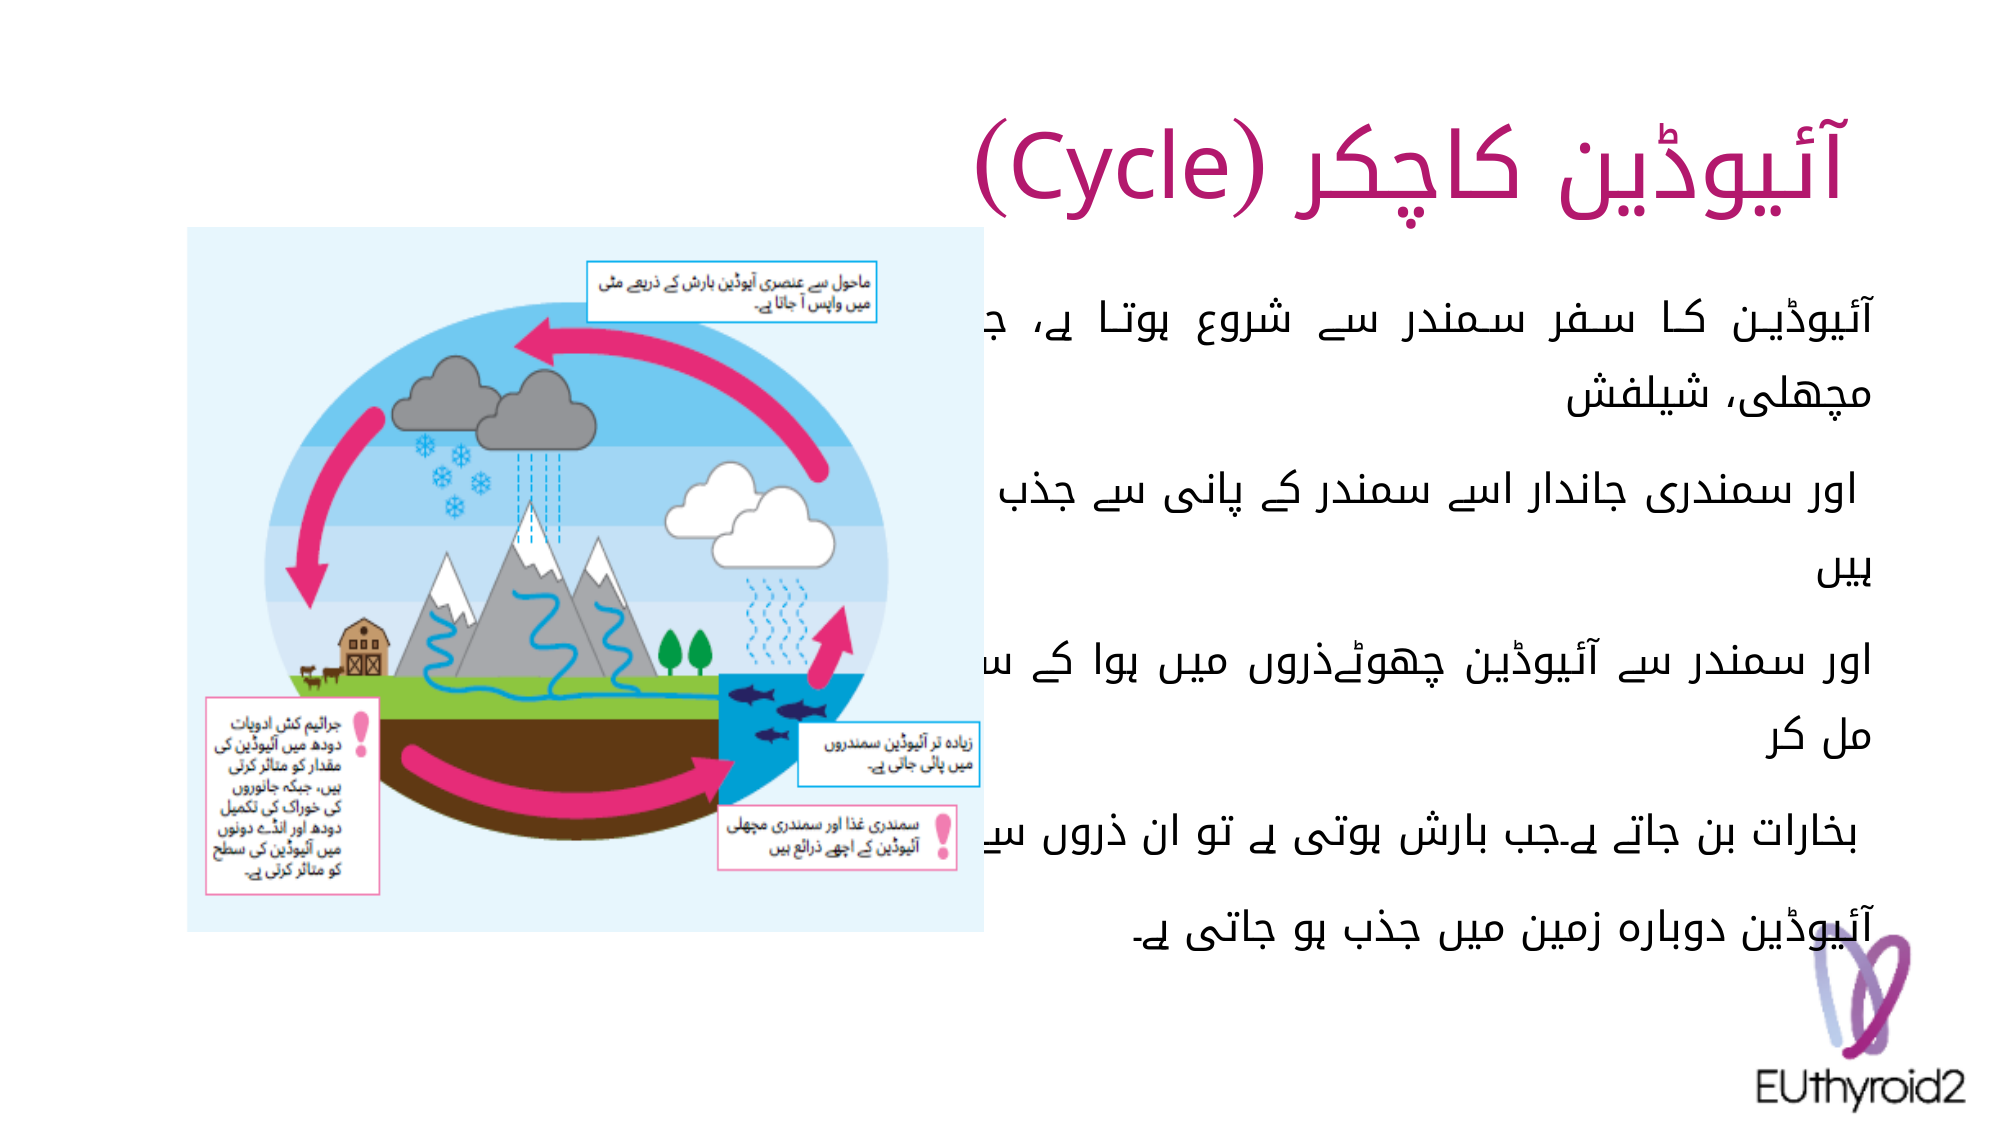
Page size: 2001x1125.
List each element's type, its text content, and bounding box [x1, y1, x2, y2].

picture [1728, 910, 2000, 1125]
picture [181, 227, 984, 932]
title آئیوڈین کاچکر (Cycle) [137, 59, 1863, 278]
list آئیوڈین کا سفر سمندر سے شروع ہوتا ہے، جہاں مچھلی، شیلفش اور سمندری جاندار اسے سمندر کے پانی سے جذب کرتے ہیں اور سمندر سے آئیوڈین چھوٹےذروں میں ہوا کے ساتھ مل کر بخارات بن جاتے ہے۔جب بارش ہوتی ہے تو ان ذروں سے آئیوڈین دوبارہ زمین میں جذب ہو جاتی ہے۔ [894, 258, 1889, 1019]
